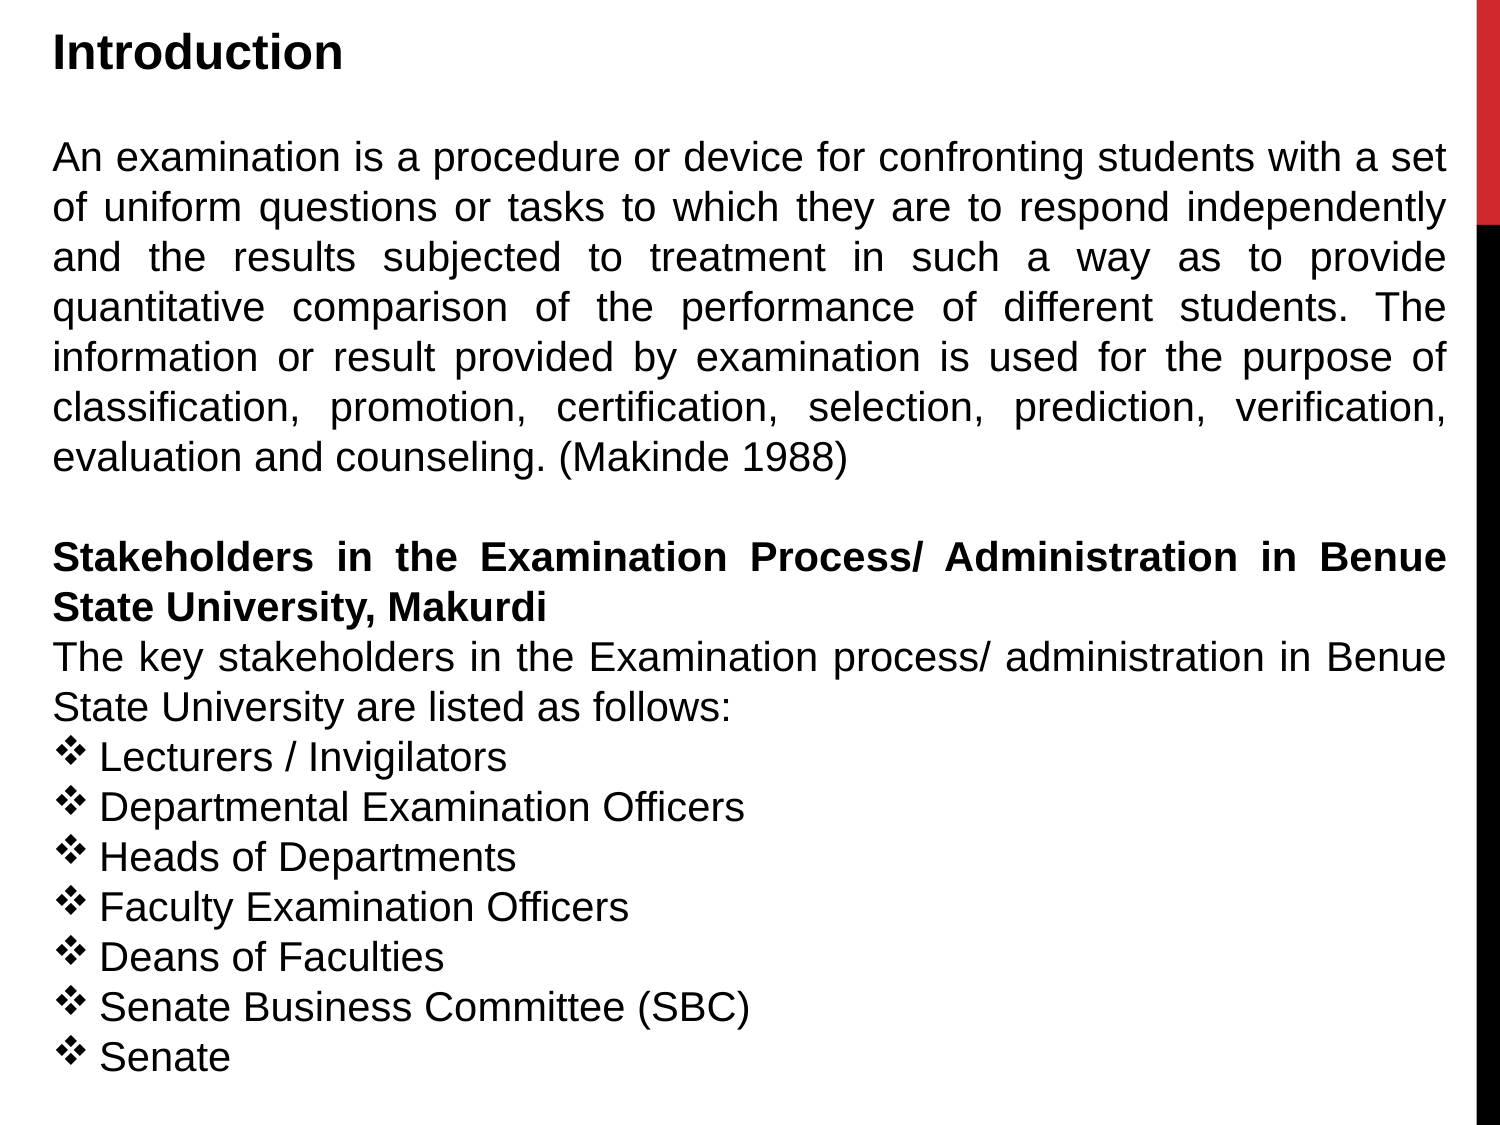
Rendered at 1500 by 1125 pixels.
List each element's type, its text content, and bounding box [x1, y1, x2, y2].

text_box Introduction An examination is a procedure or device for confronting students with a set of uniform questions or tasks to which they are to respond independently and the results subjected to treatment in such a way as to provide quantitative comparison of the performance of different students. The information or result provided by examination is used for the purpose of classification, promotion, certification, selection, prediction, verification, evaluation and counseling. (Makinde 1988) Stakeholders in the Examination Process/ Administration in Benue State University, Makurdi The key stakeholders in the Examination process/ administration in Benue State University are listed as follows: Lecturers / Invigilators Departmental Examination Officers Heads of Departments Faculty Examination Officers Deans of Faculties Senate Business Committee (SBC) Senate [37, 12, 1463, 1088]
